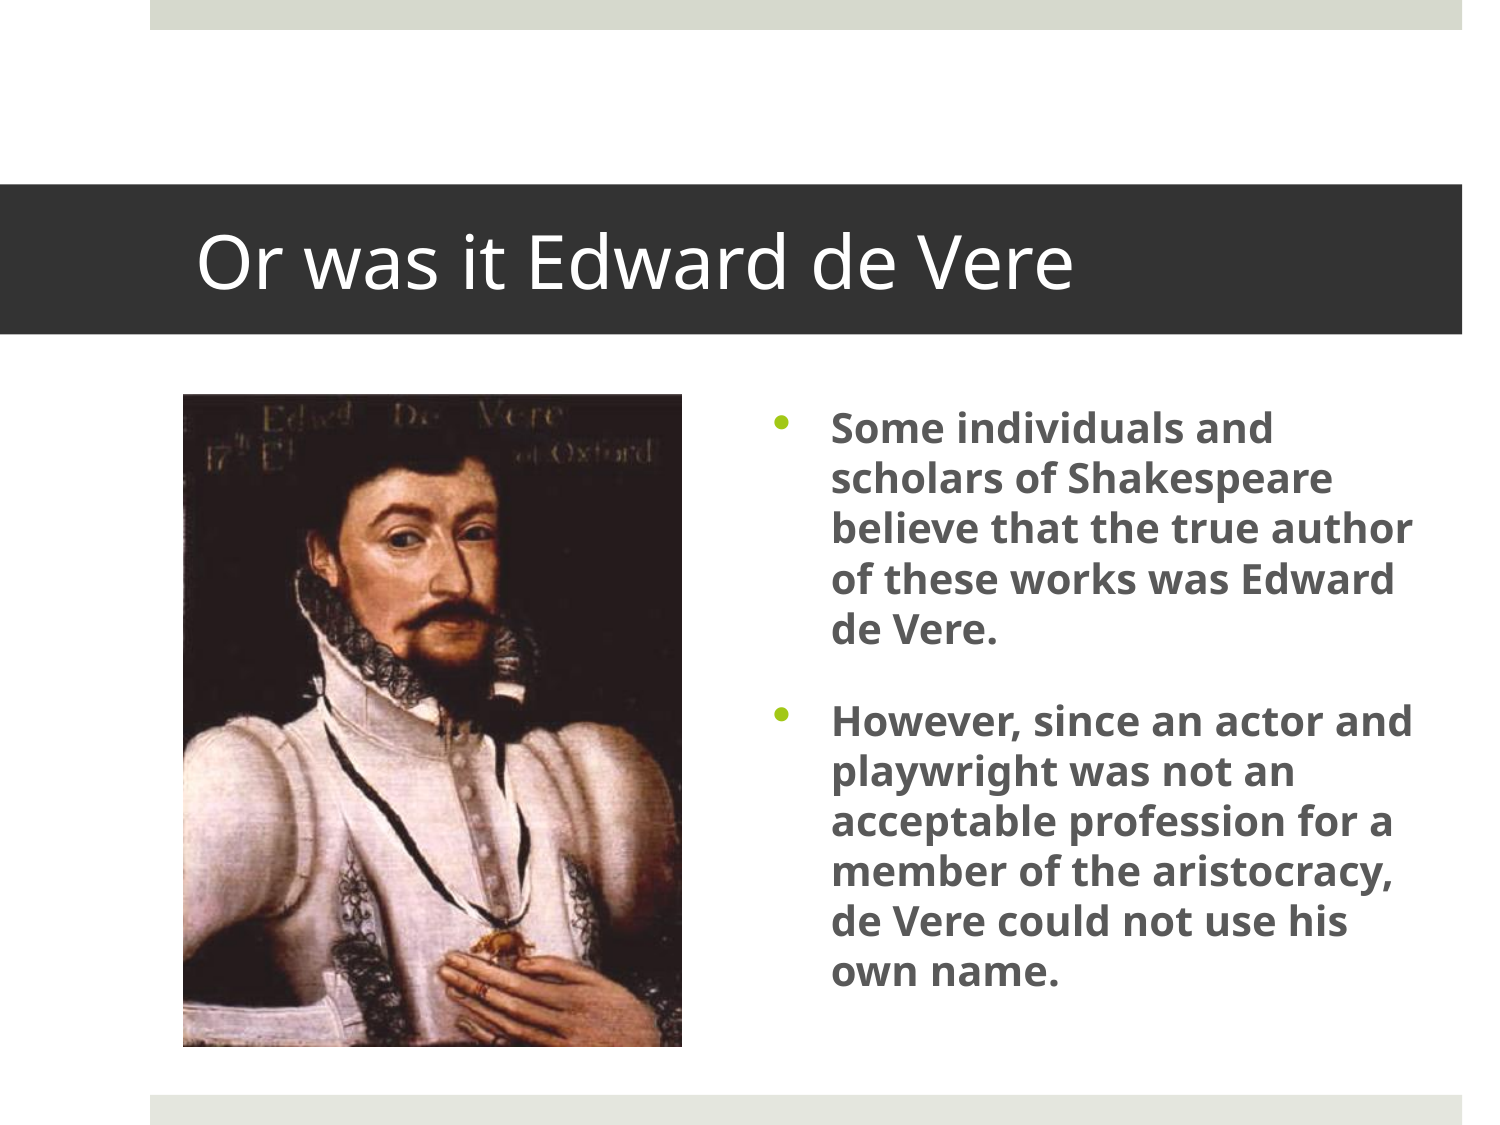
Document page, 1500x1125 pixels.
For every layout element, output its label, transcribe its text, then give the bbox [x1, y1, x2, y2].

picture [182, 394, 682, 1048]
list Some individuals and scholars of Shakespeare believe that the true author of these works was Edward de Vere. However, since an actor and playwright was not an acceptable profession for a member of the aristocracy, de Vere could not use his own name. [759, 394, 1432, 1047]
title Or was it Edward de Vere [0, 184, 1463, 335]
